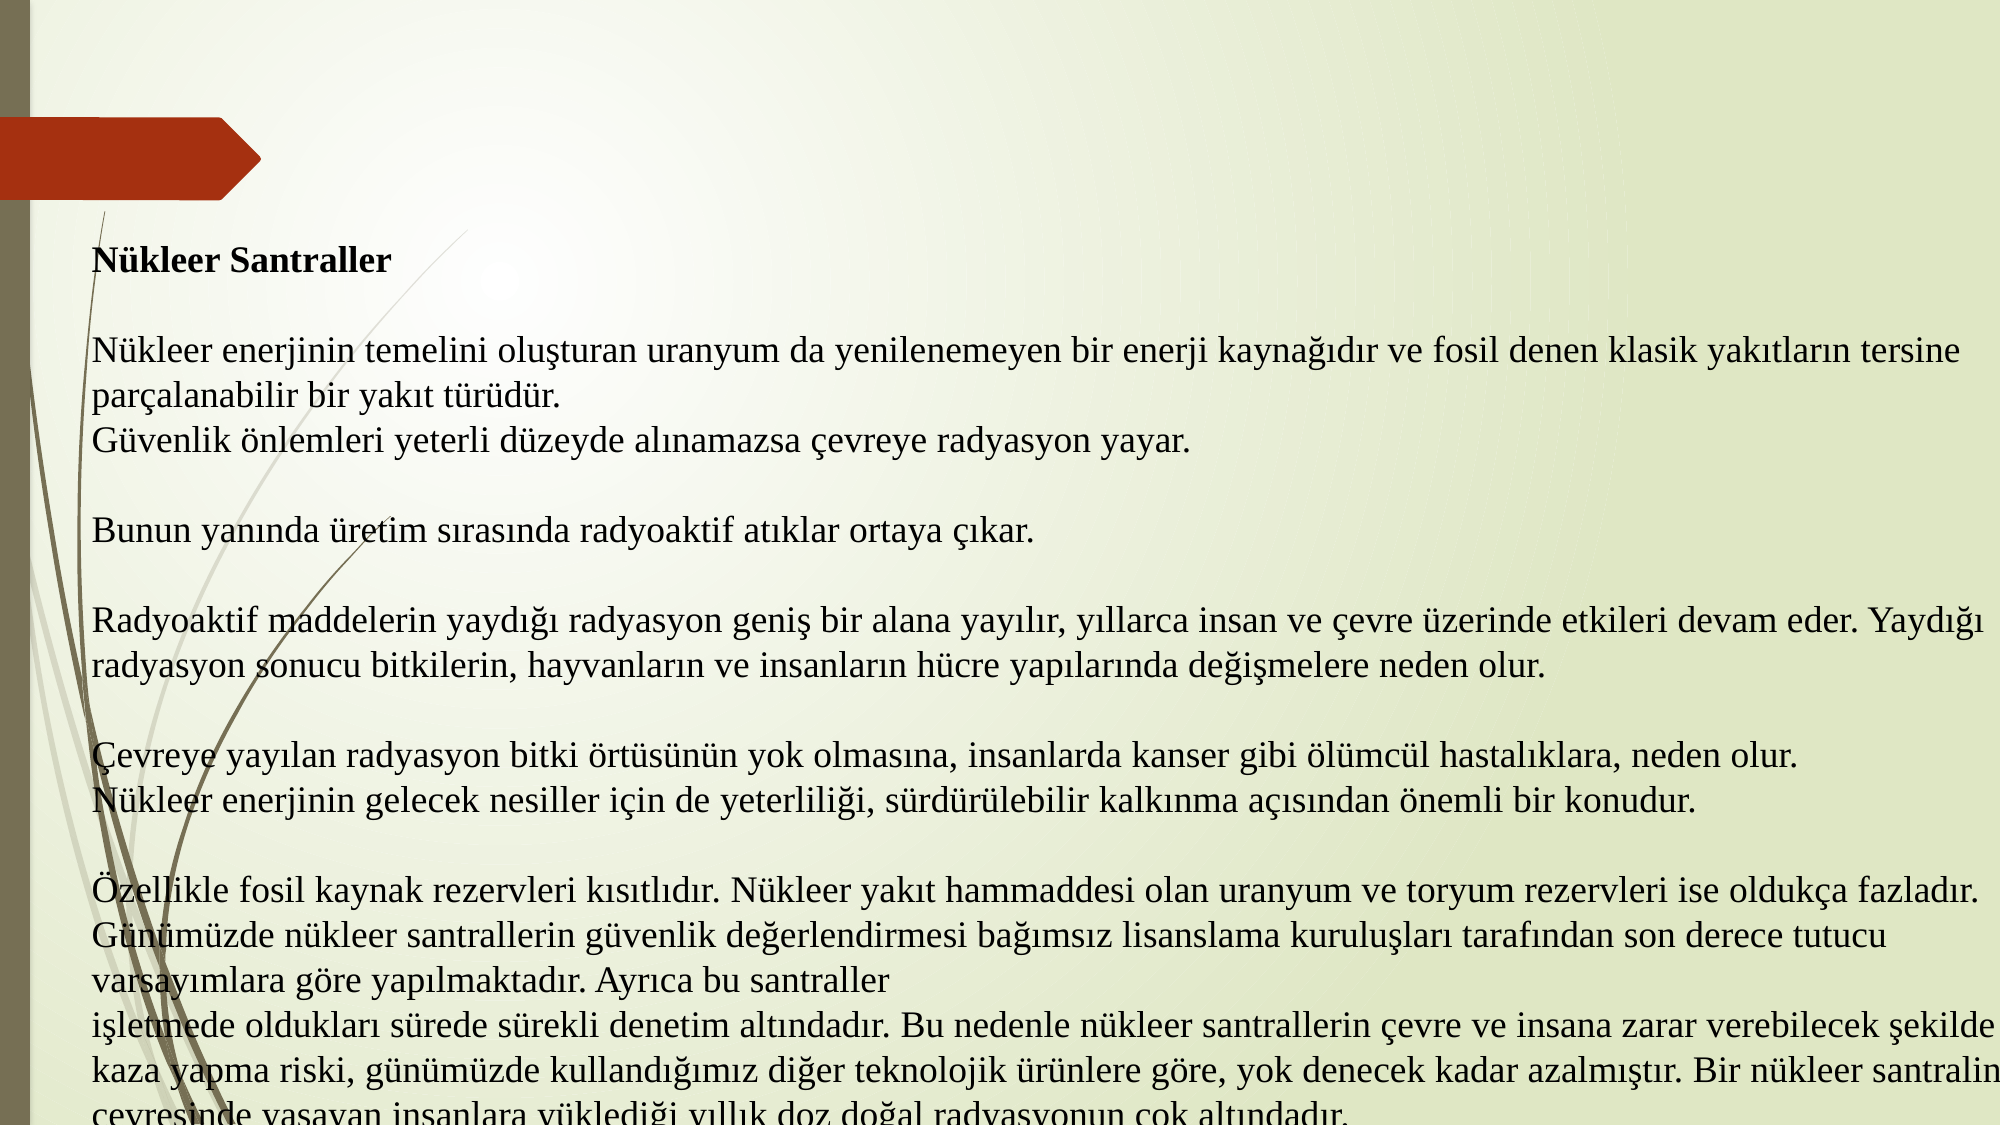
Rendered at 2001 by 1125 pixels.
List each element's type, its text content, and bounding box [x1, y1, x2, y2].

text_box Nükleer Santraller Nükleer enerjinin temelini oluşturan uranyum da yenilenemeyen bir enerji kaynağıdır ve fosil denen klasik yakıtların tersine parçalanabilir bir yakıt türüdür. Güvenlik önlemleri yeterli düzeyde alınamazsa çevreye radyasyon yayar. Bunun yanında üretim sırasında radyoaktif atıklar ortaya çıkar. Radyoaktif maddelerin yaydığı radyasyon geniş bir alana yayılır, yıllarca insan ve çevre üzerinde etkileri devam eder. Yaydığı radyasyon sonucu bitkilerin, hayvanların ve insanların hücre yapılarında değişmelere neden olur. Çevreye yayılan radyasyon bitki örtüsünün yok olmasına, insanlarda kanser gibi ölümcül hastalıklara, neden olur. Nükleer enerjinin gelecek nesiller için de yeterliliği, sürdürülebilir kalkınma açısından önemli bir konudur. Özellikle fosil kaynak rezervleri kısıtlıdır. Nükleer yakıt hammaddesi olan uranyum ve toryum rezervleri ise oldukça fazladır. Günümüzde nükleer santrallerin güvenlik değerlendirmesi bağımsız lisanslama kuruluşları tarafından son derece tutucu varsayımlara göre yapılmaktadır. Ayrıca bu santraller işletmede oldukları sürede sürekli denetim altındadır. Bu nedenle nükleer santrallerin çevre ve insana zarar verebilecek şekilde kaza yapma riski, günümüzde kullandığımız diğer teknolojik ürünlere göre, yok denecek kadar azalmıştır. Bir nükleer santralin çevresinde yaşayan insanlara yüklediği yıllık doz doğal radyasyonun çok altındadır. [76, 227, 2000, 1125]
